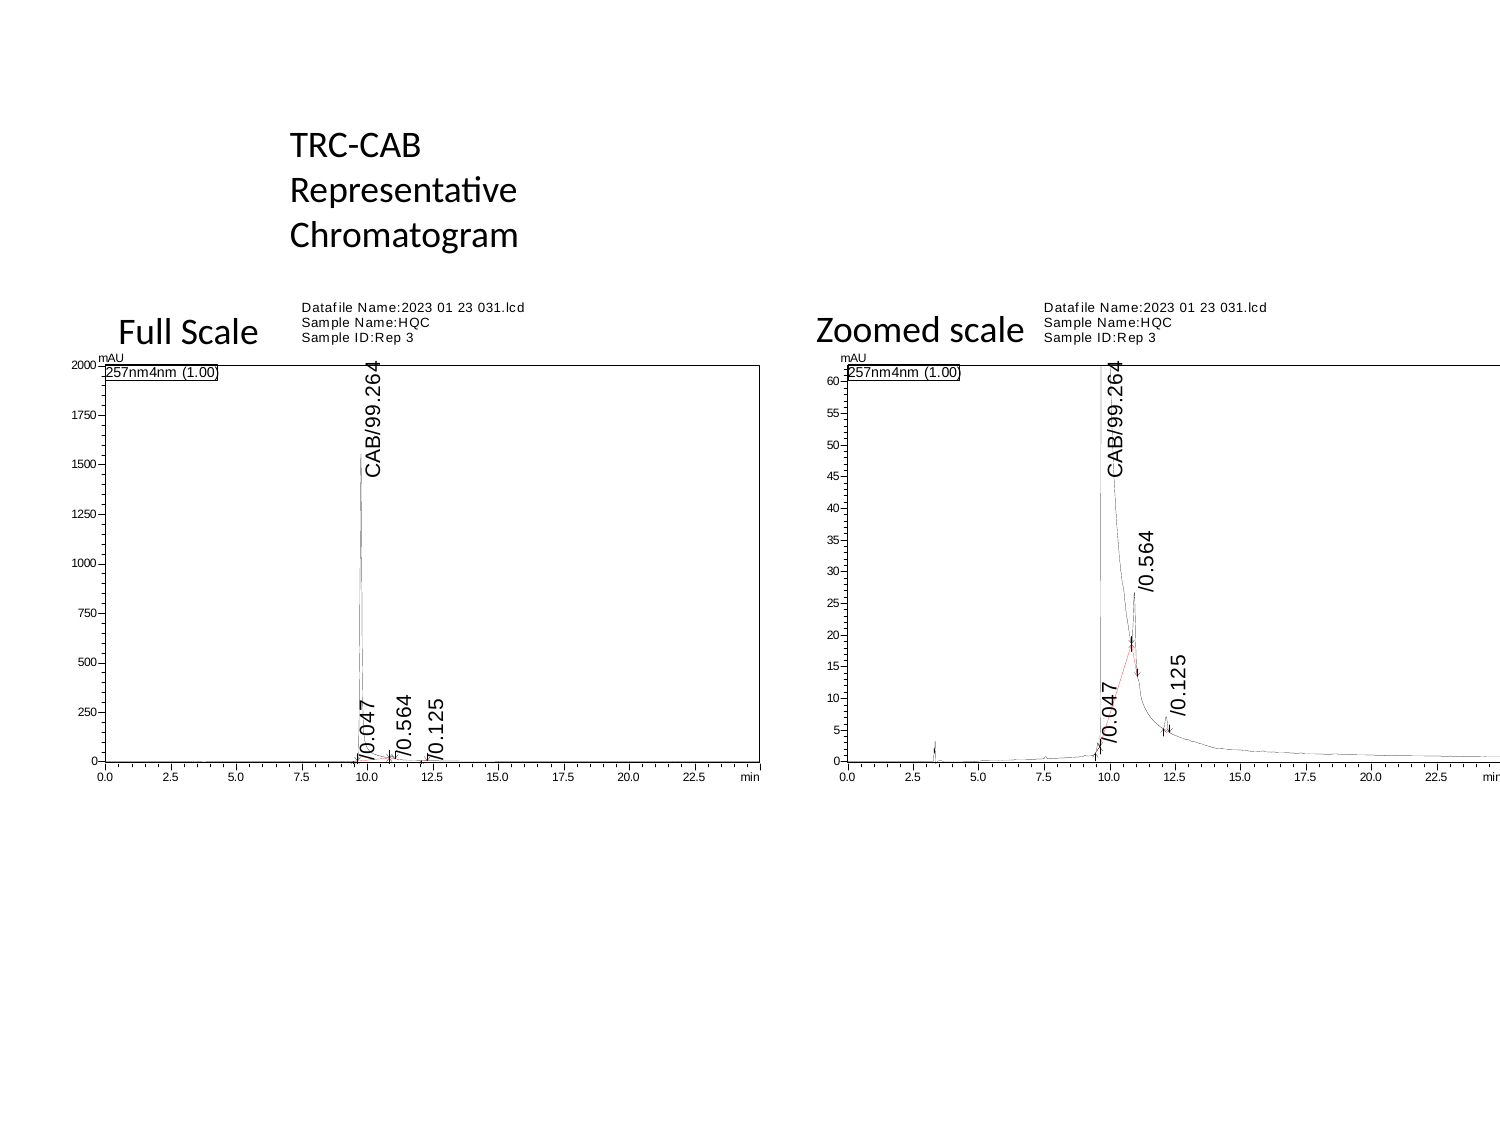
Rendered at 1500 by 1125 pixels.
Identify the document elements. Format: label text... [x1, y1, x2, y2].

text_box TRC-CAB Representative Chromatogram [275, 112, 700, 298]
picture [37, 299, 1500, 785]
